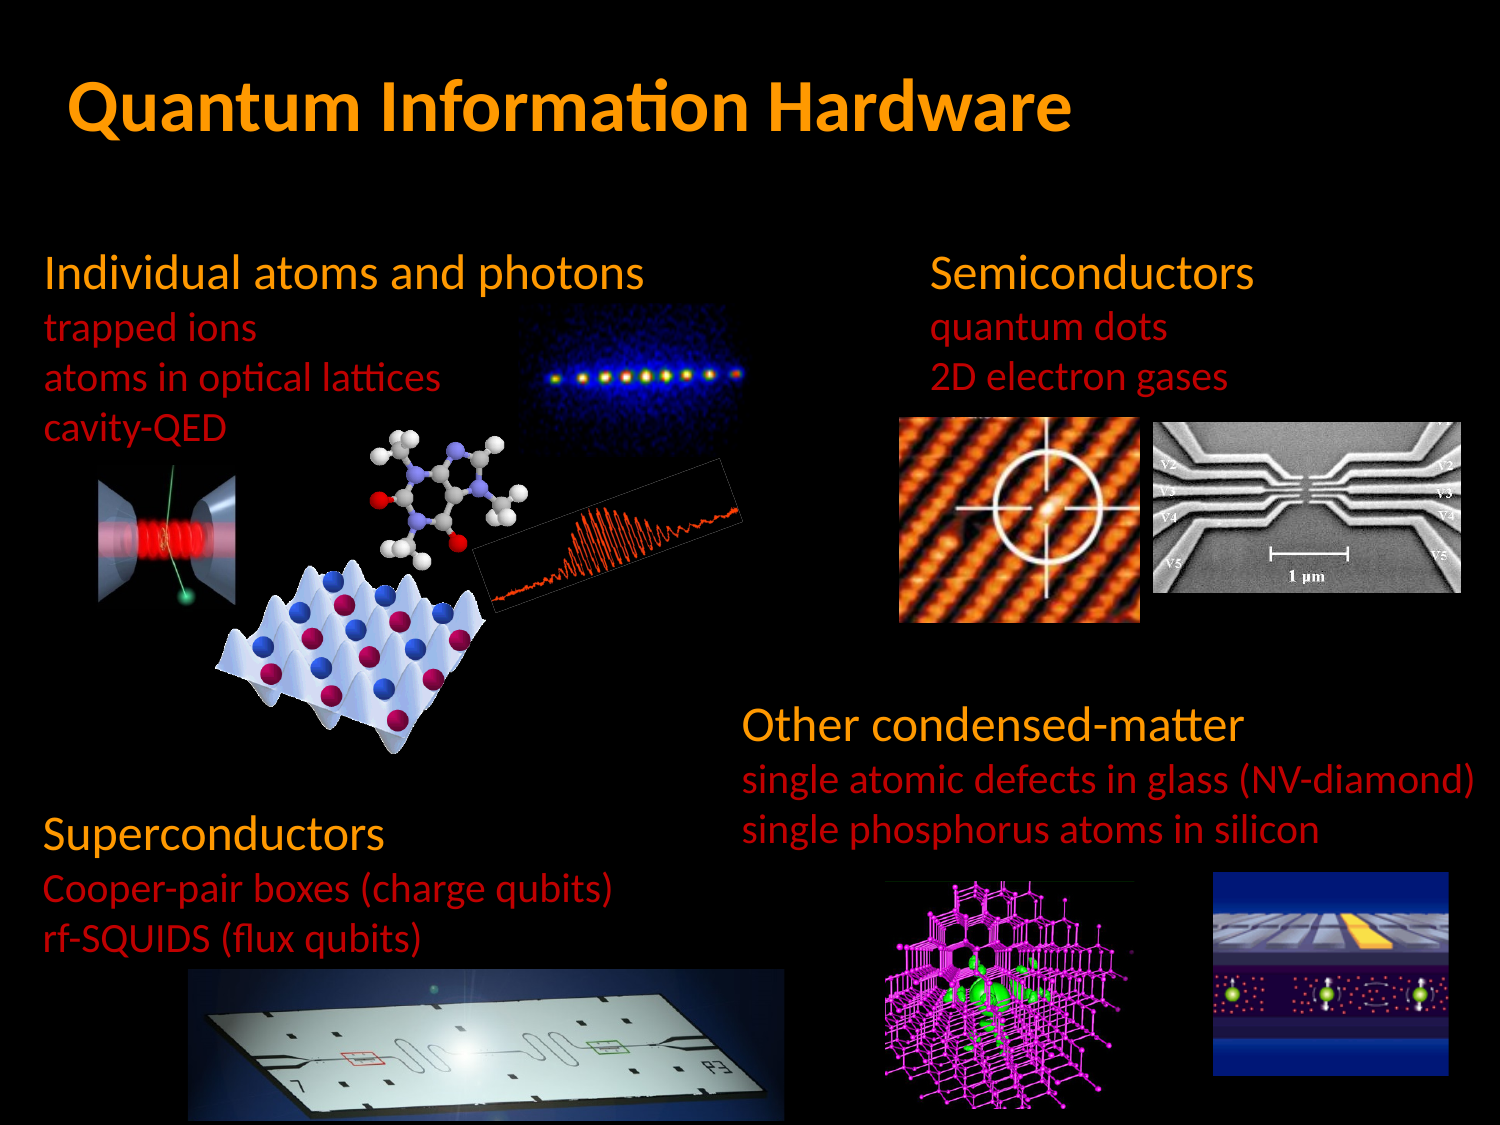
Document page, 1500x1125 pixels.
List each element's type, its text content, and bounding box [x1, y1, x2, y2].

text_box Quantum Information Hardware [52, 49, 1225, 155]
picture [1152, 421, 1462, 594]
text_box Superconductors Cooper-pair boxes (charge qubits) rf-SQUIDS (flux qubits) [27, 792, 727, 968]
text_box Individual atoms and photons trapped ions atoms in optical lattices cavity-QED [28, 232, 712, 458]
picture [187, 969, 785, 1121]
text_box Other condensed-matter single atomic defects in glass (NV-diamond) single phosphorus atoms in silicon [726, 684, 1500, 860]
picture [70, 303, 760, 762]
text_box Semiconductors quantum dots 2D electron gases [915, 231, 1297, 407]
picture [1212, 872, 1449, 1076]
picture [898, 417, 1141, 623]
picture [884, 881, 1135, 1110]
